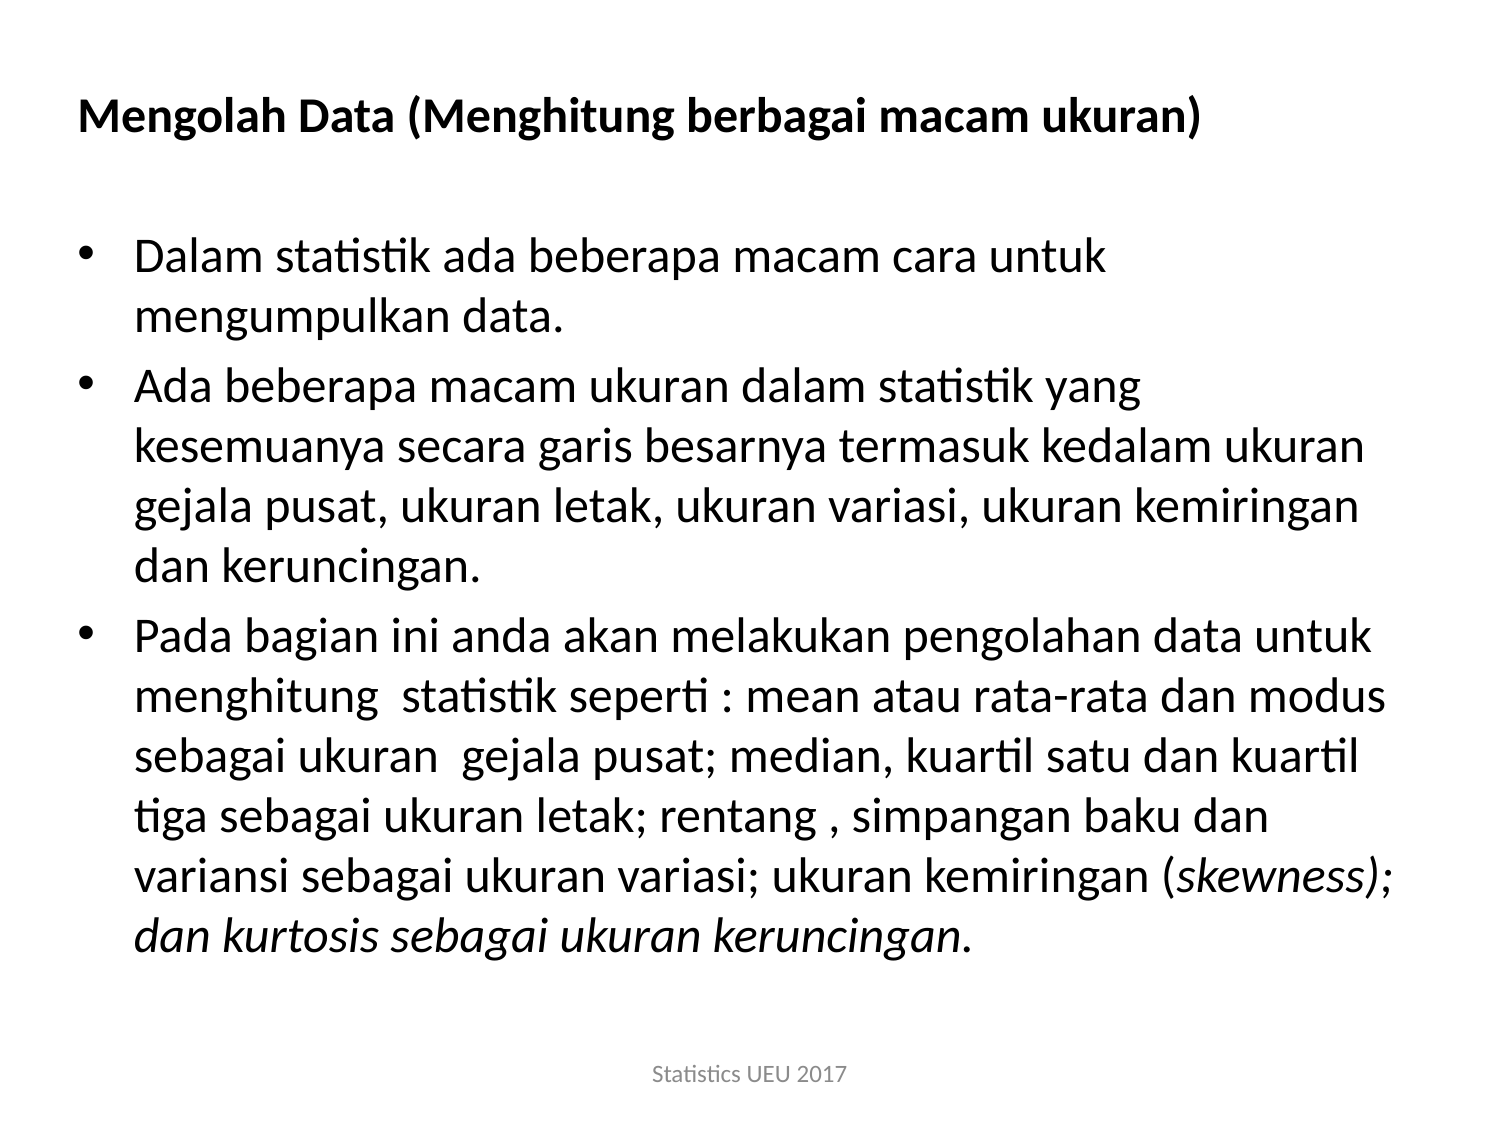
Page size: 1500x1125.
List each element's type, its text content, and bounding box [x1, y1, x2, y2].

list Mengolah Data (Menghitung berbagai macam ukuran) Dalam statistik ada beberapa macam cara untuk mengumpulkan data. Ada beberapa macam ukuran dalam statistik yang kesemuanya secara garis besarnya termasuk kedalam ukuran gejala pusat, ukuran letak, ukuran variasi, ukuran kemiringan dan keruncingan. Pada bagian ini anda akan melakukan pengolahan data untuk menghitung statistik seperti : mean atau rata-rata dan modus sebagai ukuran gejala pusat; median, kuartil satu dan kuartil tiga sebagai ukuran letak; rentang , simpangan baku dan variansi sebagai ukuran variasi; ukuran kemiringan (skewness); dan kurtosis sebagai ukuran keruncingan. [62, 74, 1413, 1026]
footer Statistics UEU 2017 [512, 1042, 988, 1103]
